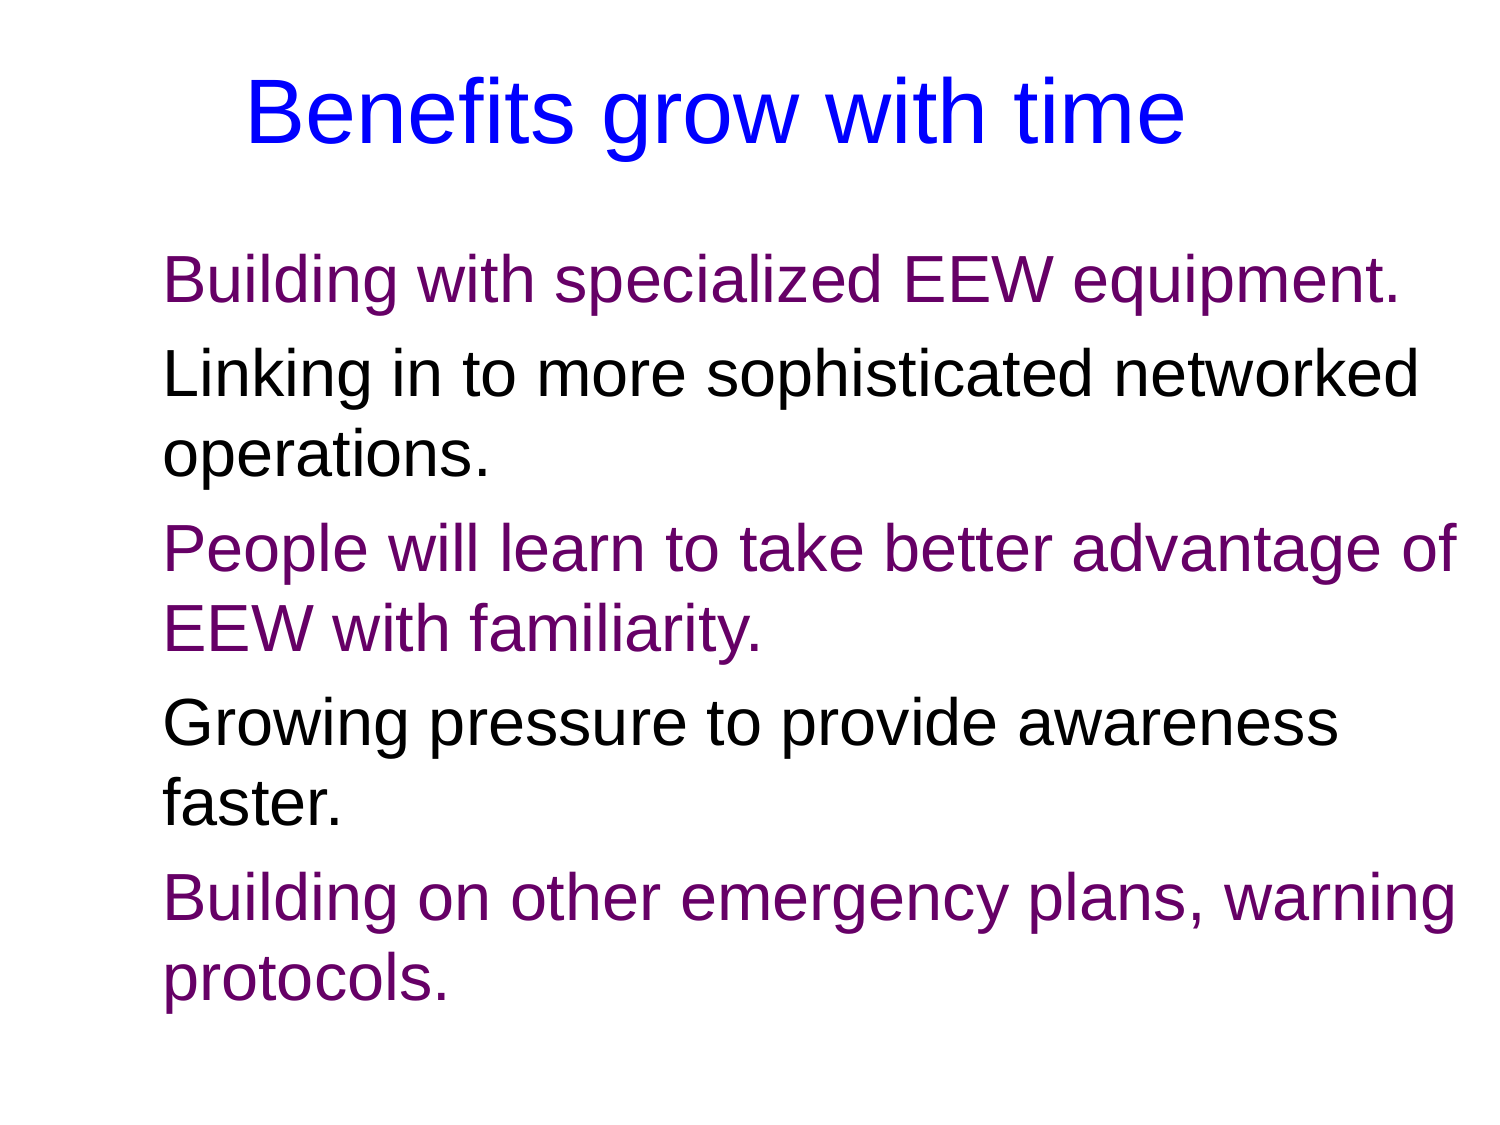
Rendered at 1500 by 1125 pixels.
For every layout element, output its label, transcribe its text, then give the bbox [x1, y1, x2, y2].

text_box Benefits grow with time [24, 7, 1409, 206]
text_box Building with specialized EEW equipment. Linking in to more sophisticated networked operations. People will learn to take better advantage of EEW with familiarity. Growing pressure to provide awareness faster. Building on other emergency plans, warning protocols. [24, 229, 1467, 1019]
